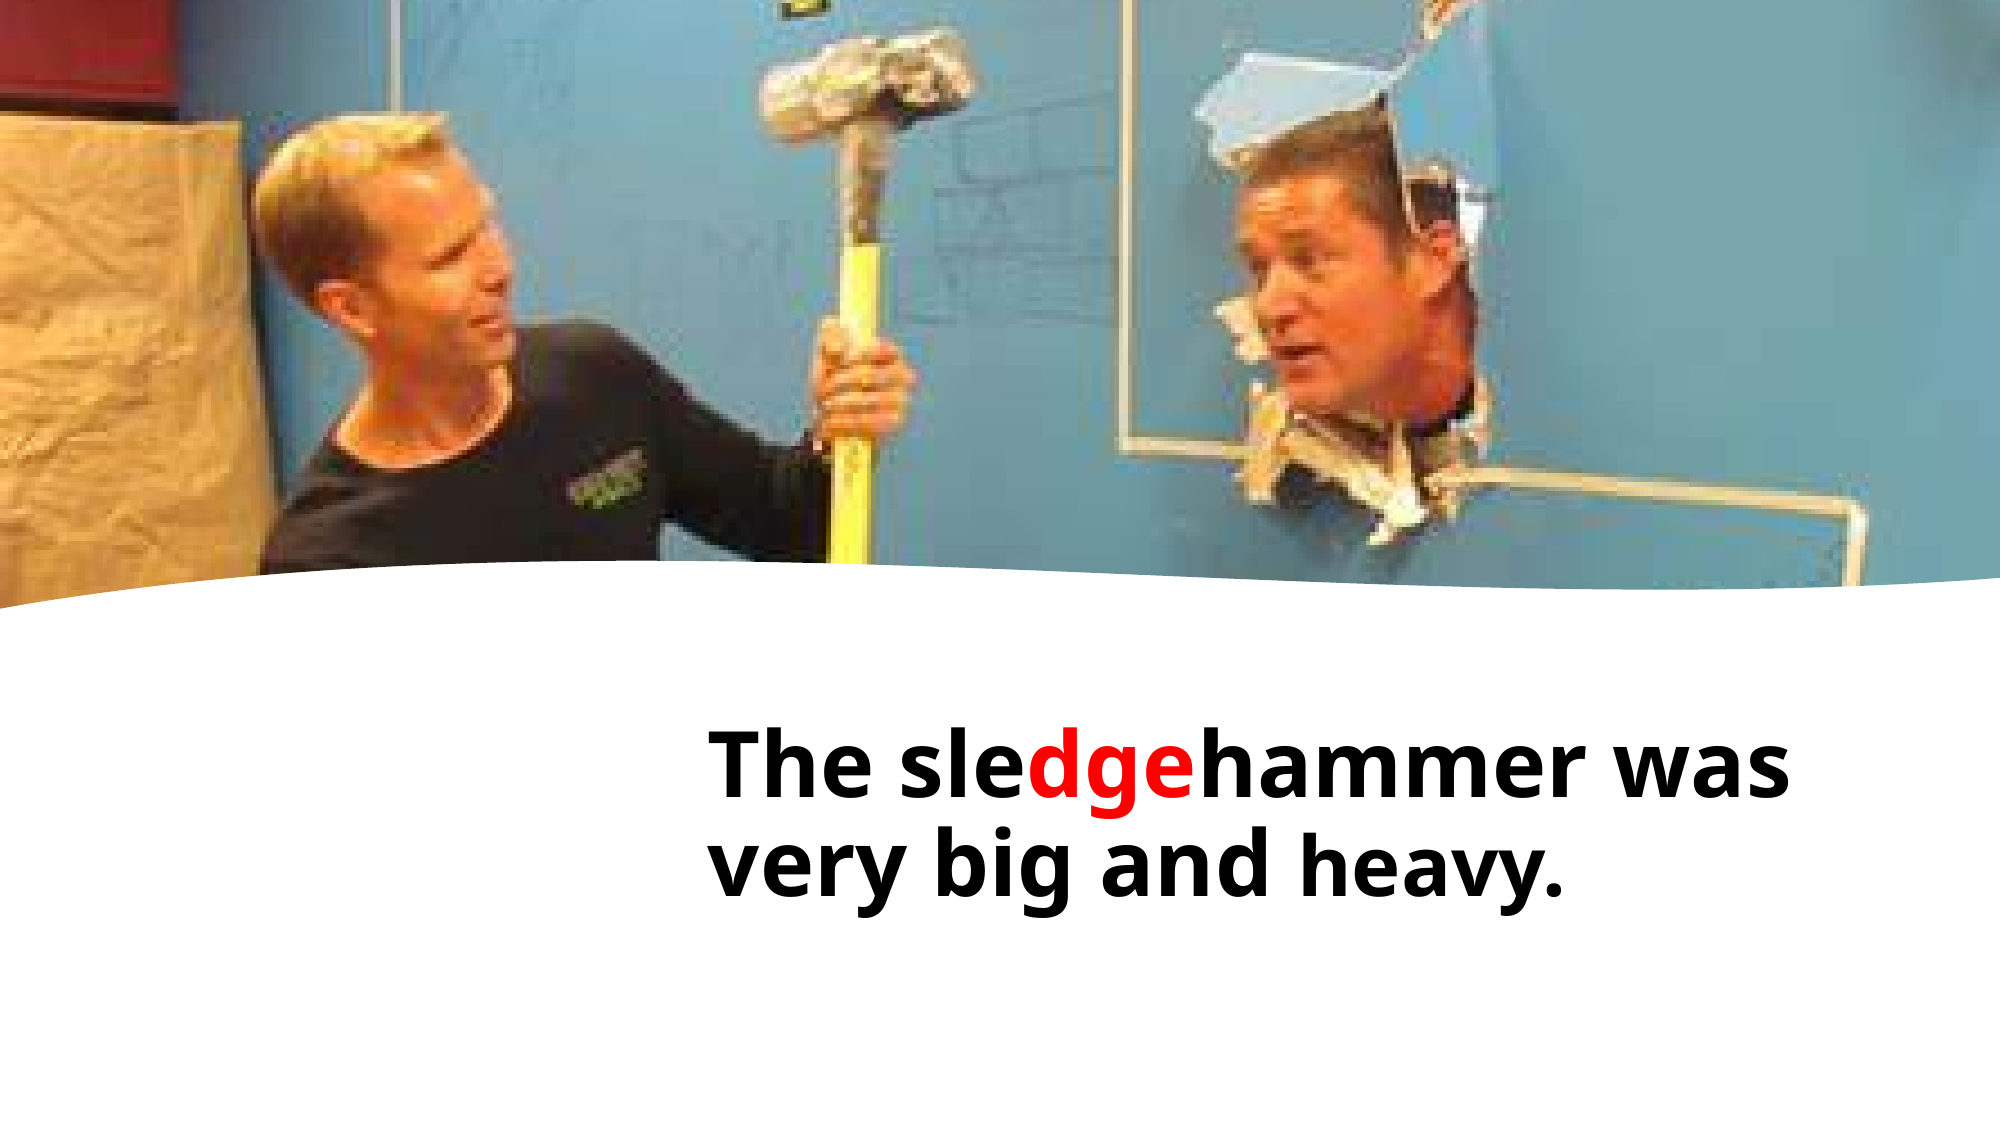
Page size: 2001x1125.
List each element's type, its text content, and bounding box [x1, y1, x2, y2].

text_box The sledgehammer was very big and heavy. [692, 615, 1921, 1018]
picture [0, 0, 2000, 609]
